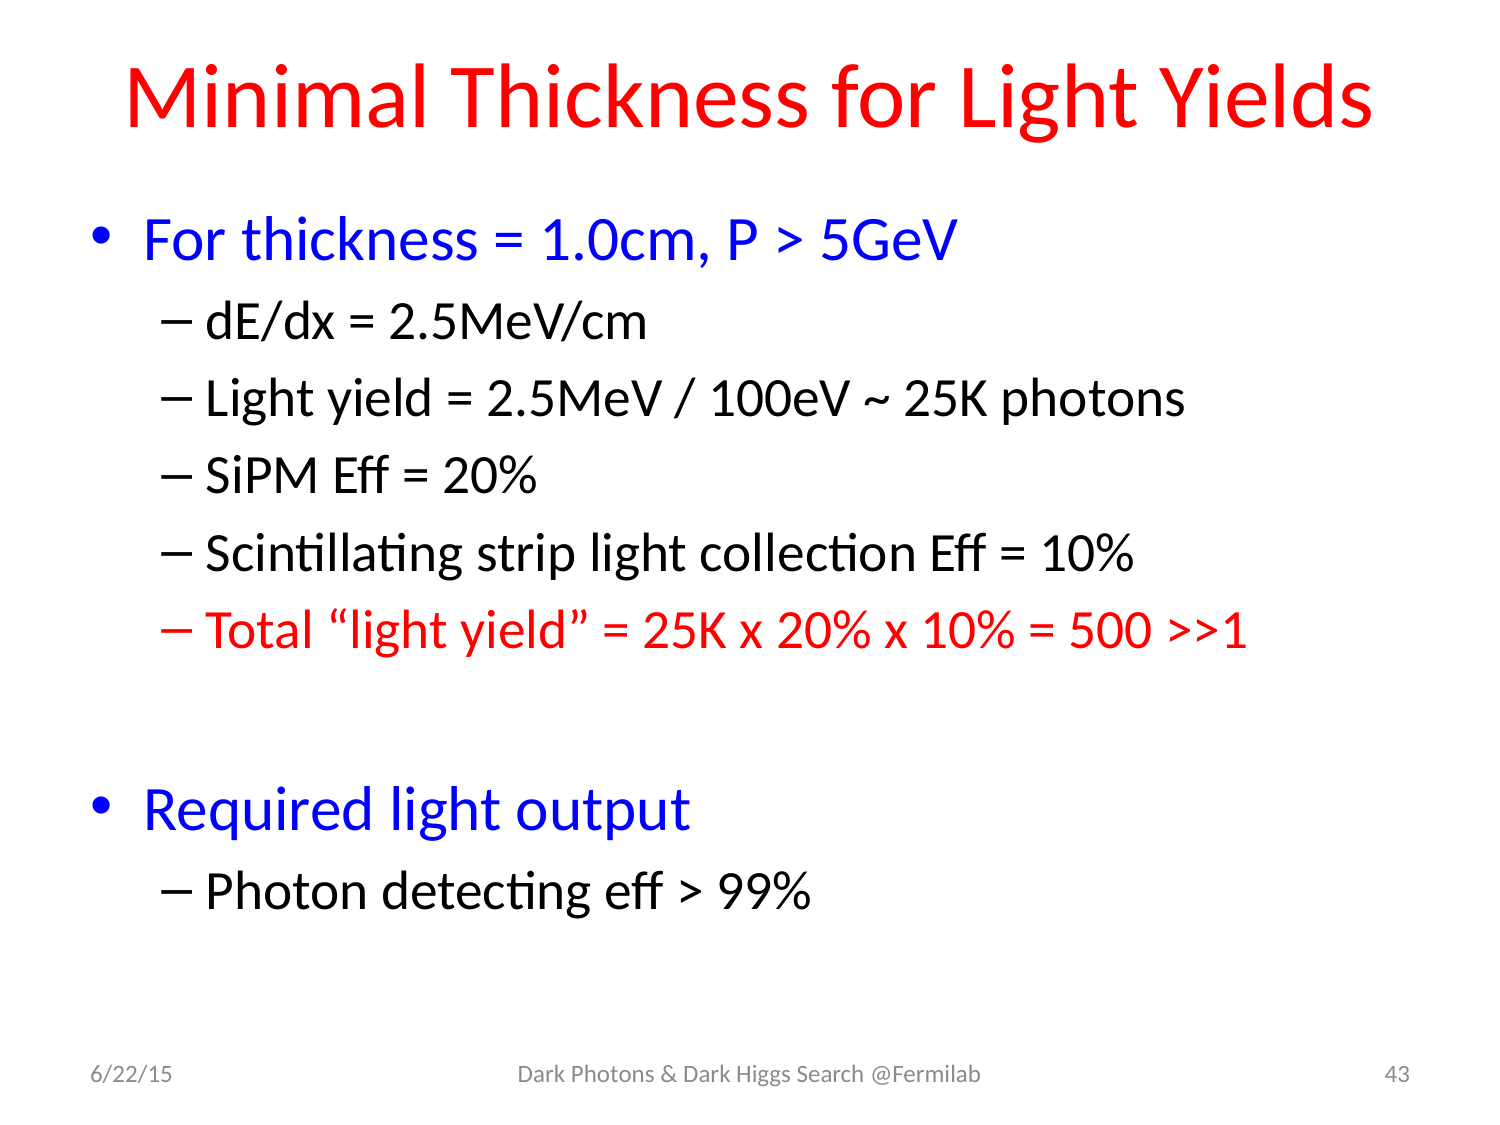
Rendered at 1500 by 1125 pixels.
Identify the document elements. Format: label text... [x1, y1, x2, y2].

footer Dark Photons & Dark Higgs Search @Fermilab [425, 1042, 1074, 1103]
list For thickness = 1.0cm, P > 5GeV dE/dx = 2.5MeV/cm Light yield = 2.5MeV / 100eV ~ 25K photons SiPM Eff = 20% Scintillating strip light collection Eff = 10% Total “light yield” = 25K x 20% x 10% = 500 >>1 Required light output Photon detecting eff > 99% [75, 189, 1425, 932]
title Minimal Thickness for Light Yields [75, 11, 1425, 170]
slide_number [75, 1042, 425, 1103]
slide_number 43 [1074, 1042, 1425, 1103]
